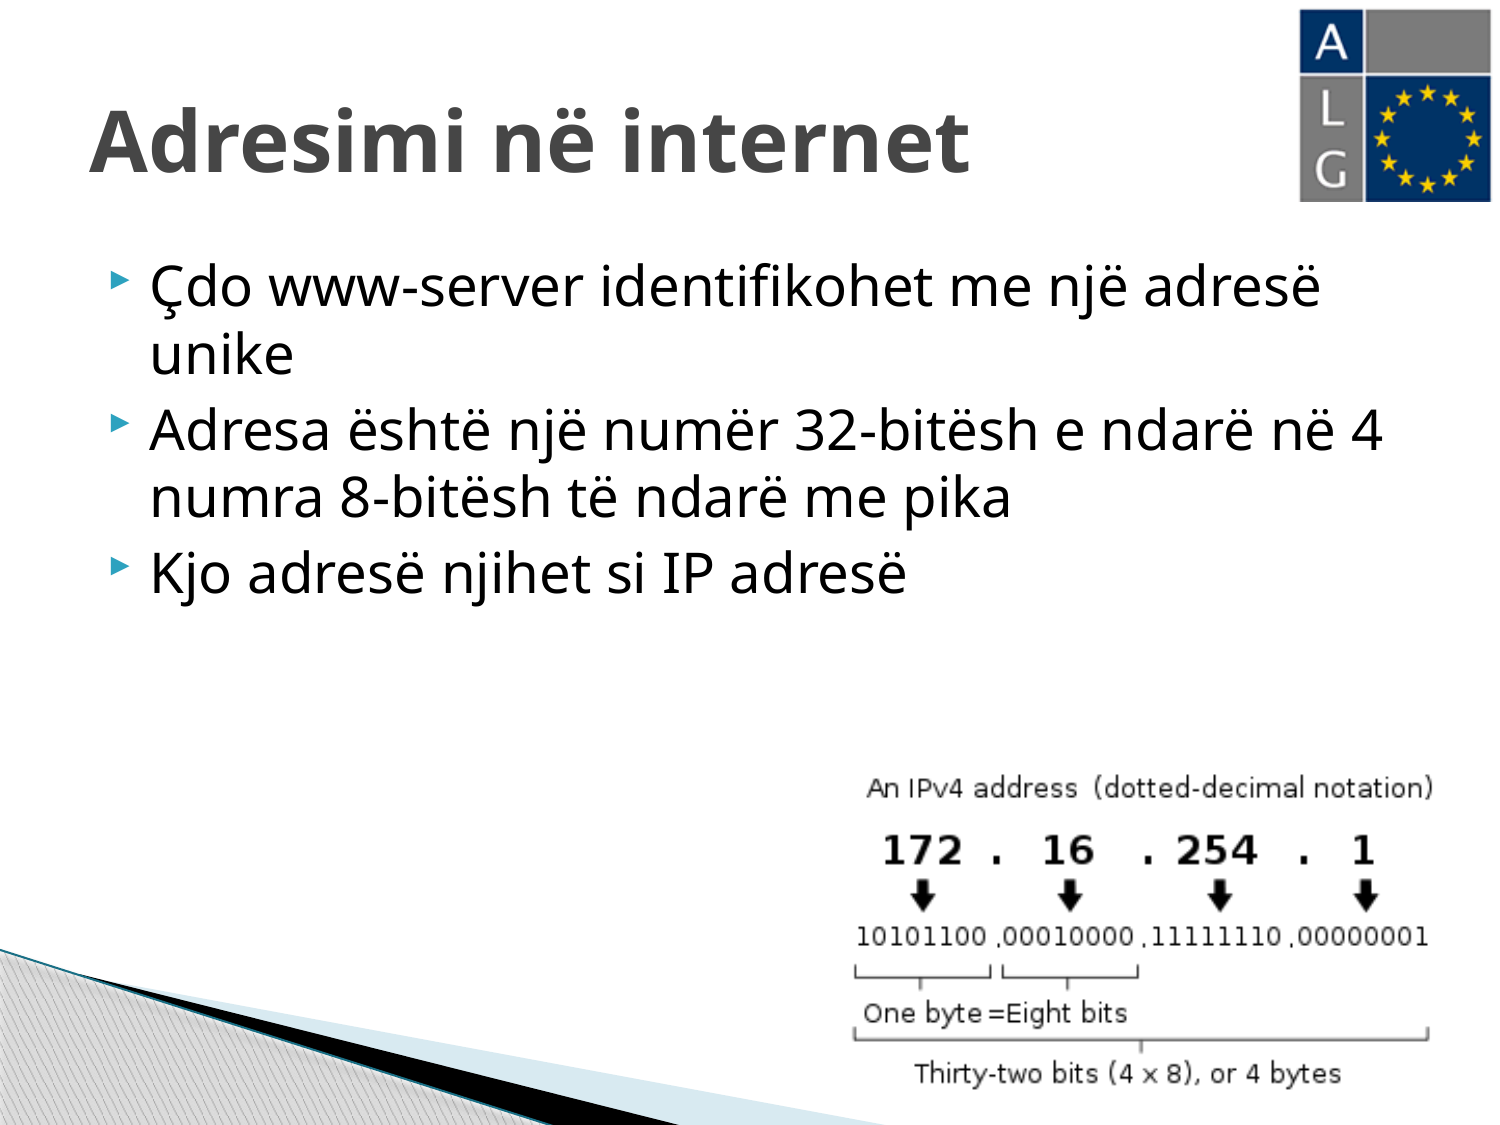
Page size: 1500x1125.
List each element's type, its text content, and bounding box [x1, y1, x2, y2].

title Adresimi në internet [75, 45, 1425, 233]
list Çdo www-server identifikohet me një adresë unike Adresa është një numër 32-bitësh e ndarë në 4 numra 8-bitësh të ndarë me pika Kjo adresë njihet si IP adresë [75, 243, 1425, 986]
picture [1291, 0, 1500, 202]
picture [832, 746, 1456, 1121]
